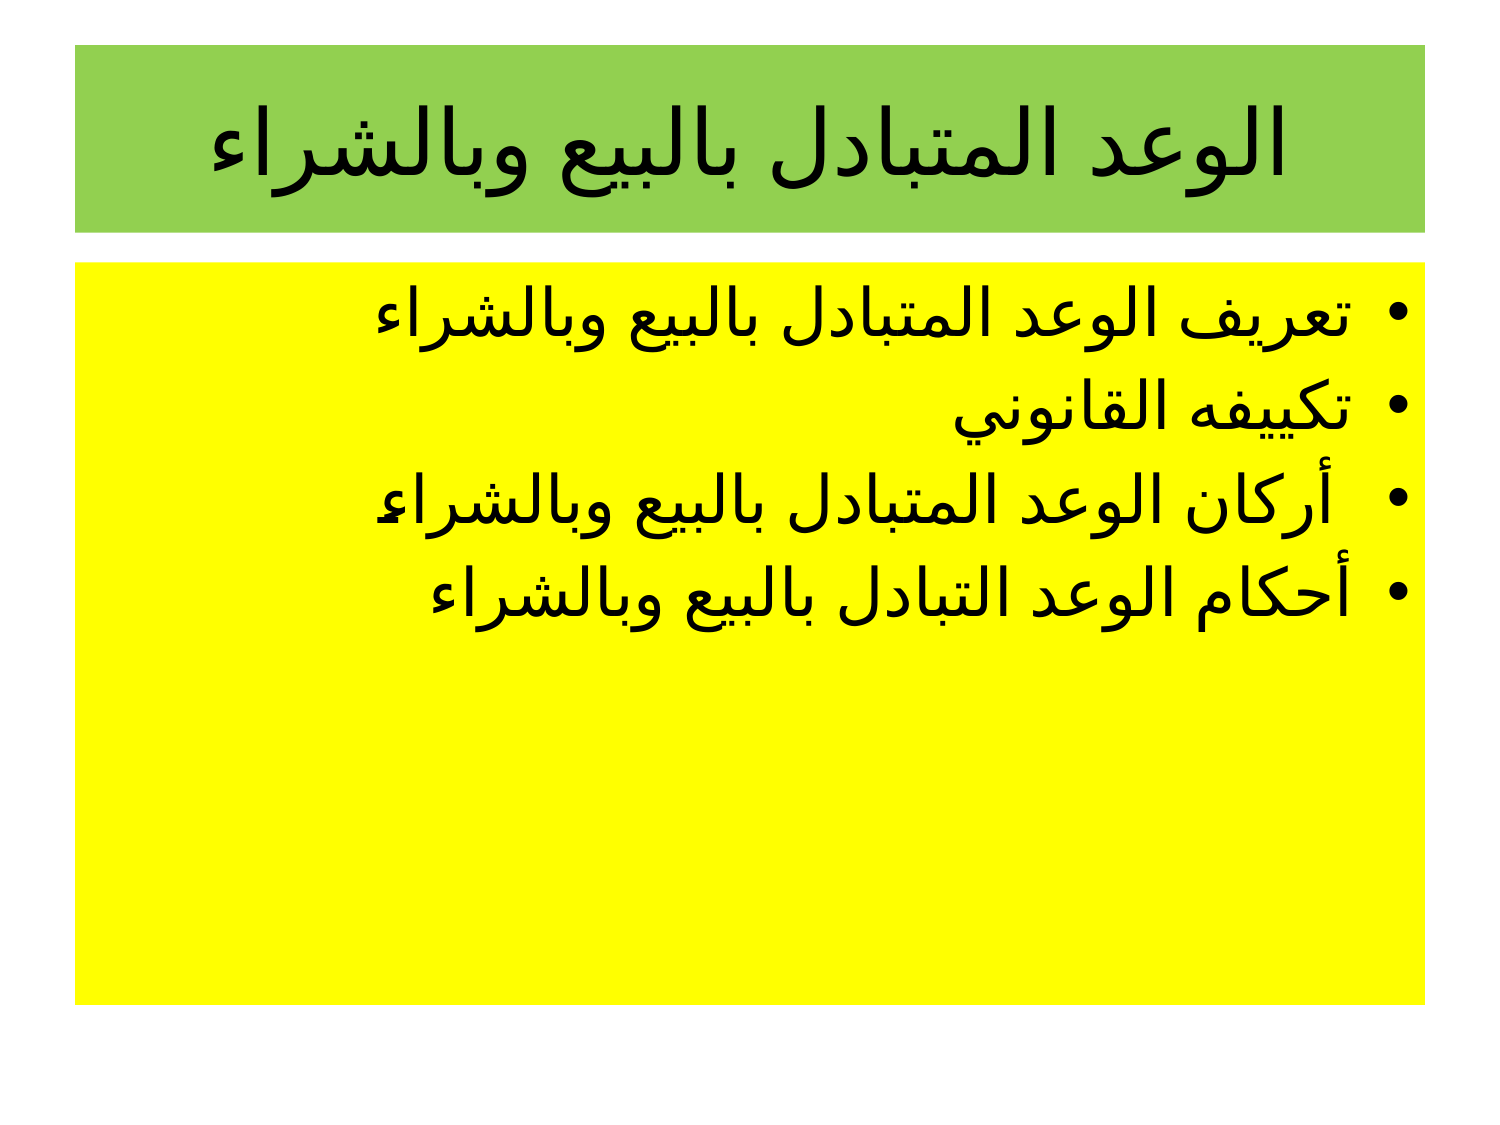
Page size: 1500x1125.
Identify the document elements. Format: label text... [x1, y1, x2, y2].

title الوعد المتبادل بالبيع وبالشراء [75, 45, 1425, 233]
list تعريف الوعد المتبادل بالبيع وبالشراء تكييفه القانوني أركان الوعد المتبادل بالبيع وبالشراء أحكام الوعد التبادل بالبيع وبالشراء [75, 262, 1425, 1005]
